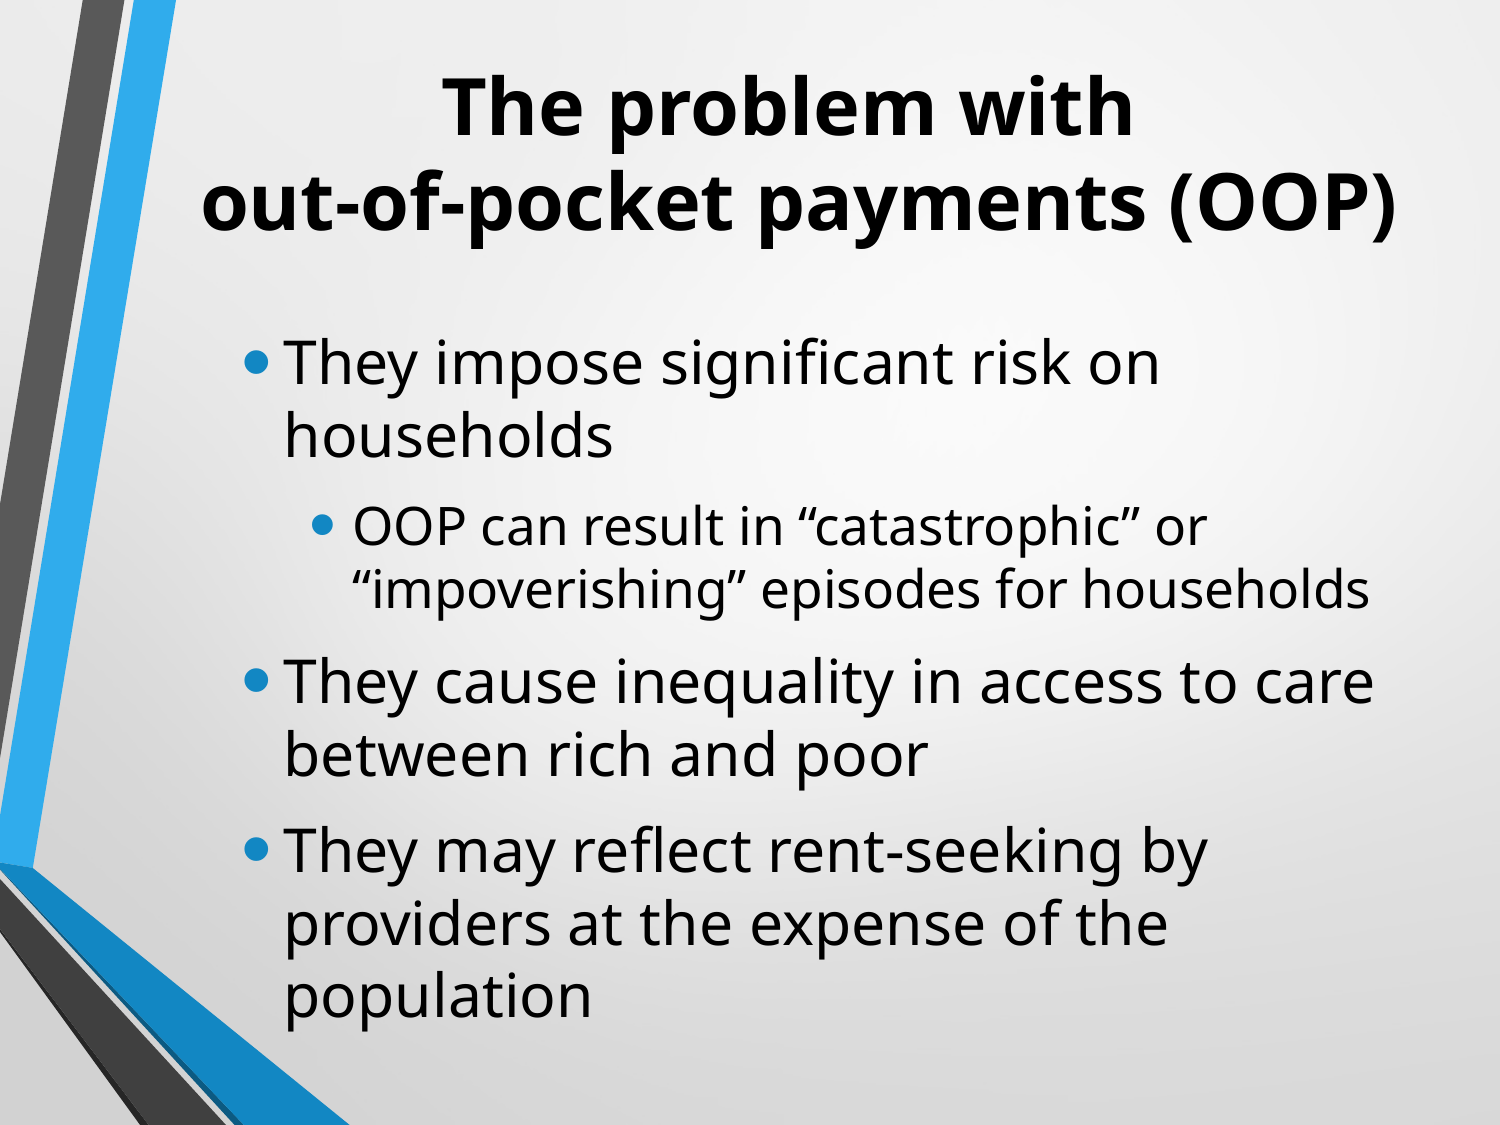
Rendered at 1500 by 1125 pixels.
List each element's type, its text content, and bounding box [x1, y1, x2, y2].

list They impose significant risk on households OOP can result in “catastrophic” or “impoverishing” episodes for households They cause inequality in access to care between rich and poor They may reflect rent-seeking by providers at the expense of the population [226, 305, 1394, 1049]
title The problem with out-of-pocket payments (OOP) [182, 7, 1416, 295]
